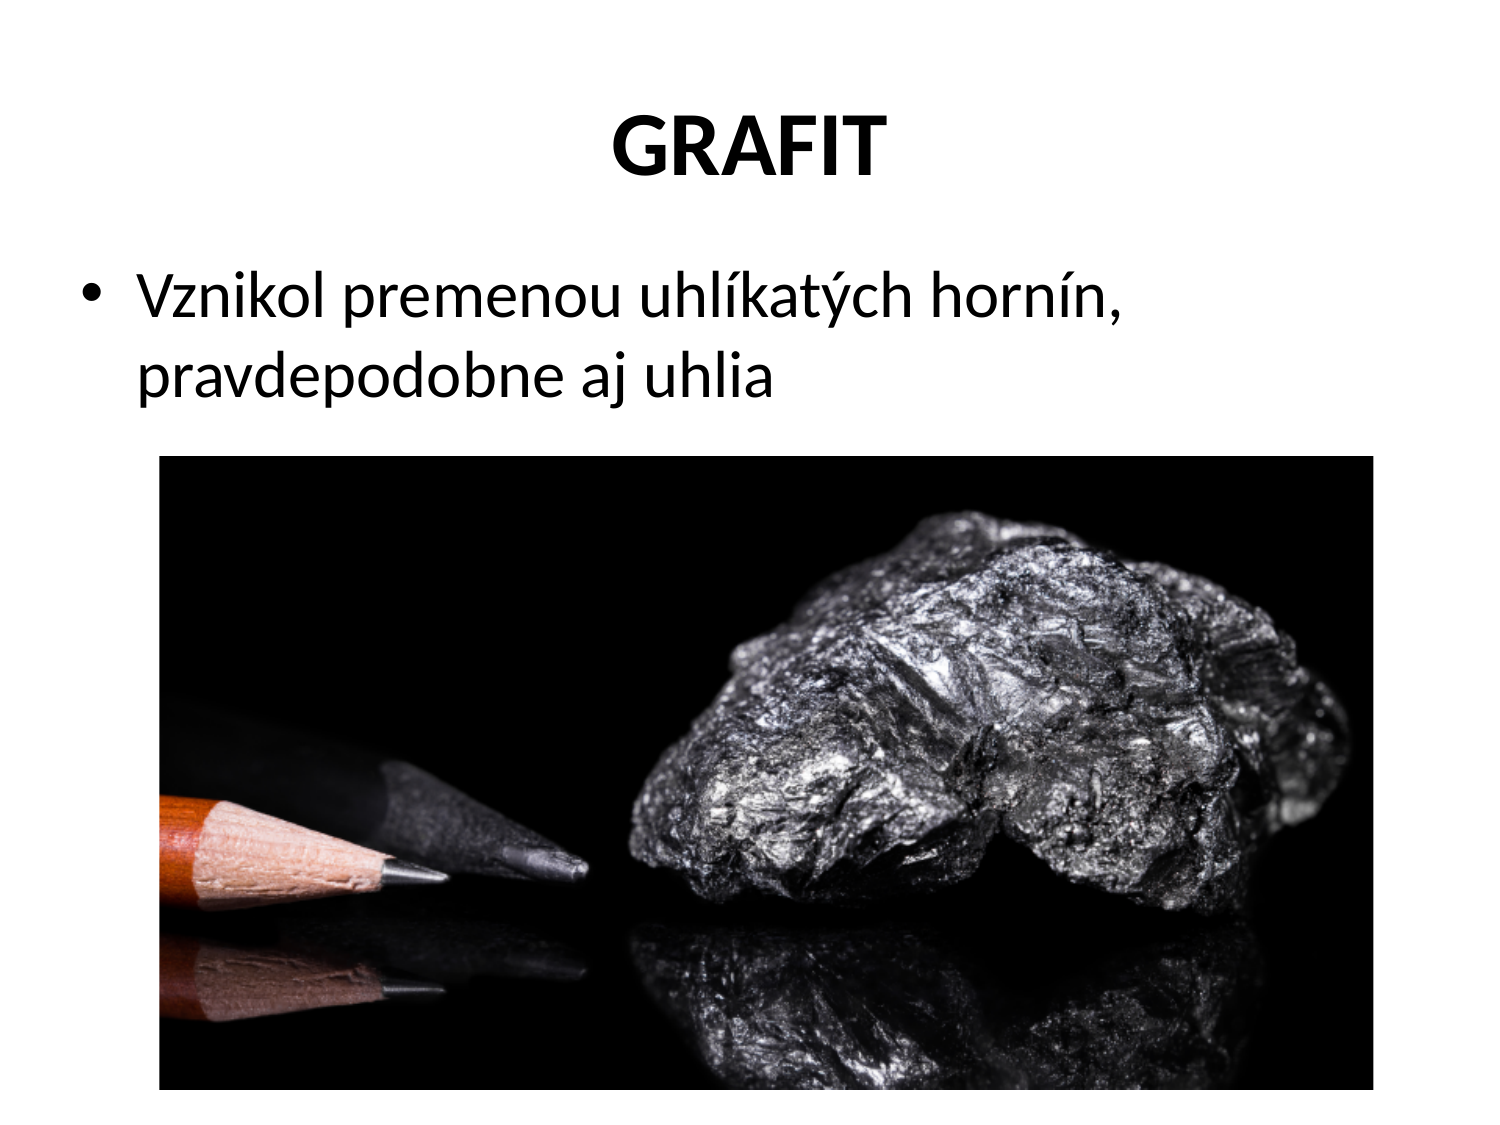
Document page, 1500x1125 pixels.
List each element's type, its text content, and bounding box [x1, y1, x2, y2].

list Vznikol premenou uhlíkatých hornín, pravdepodobne aj uhlia [64, 243, 1415, 986]
title GRAFIT [75, 45, 1425, 233]
picture [159, 455, 1374, 1091]
